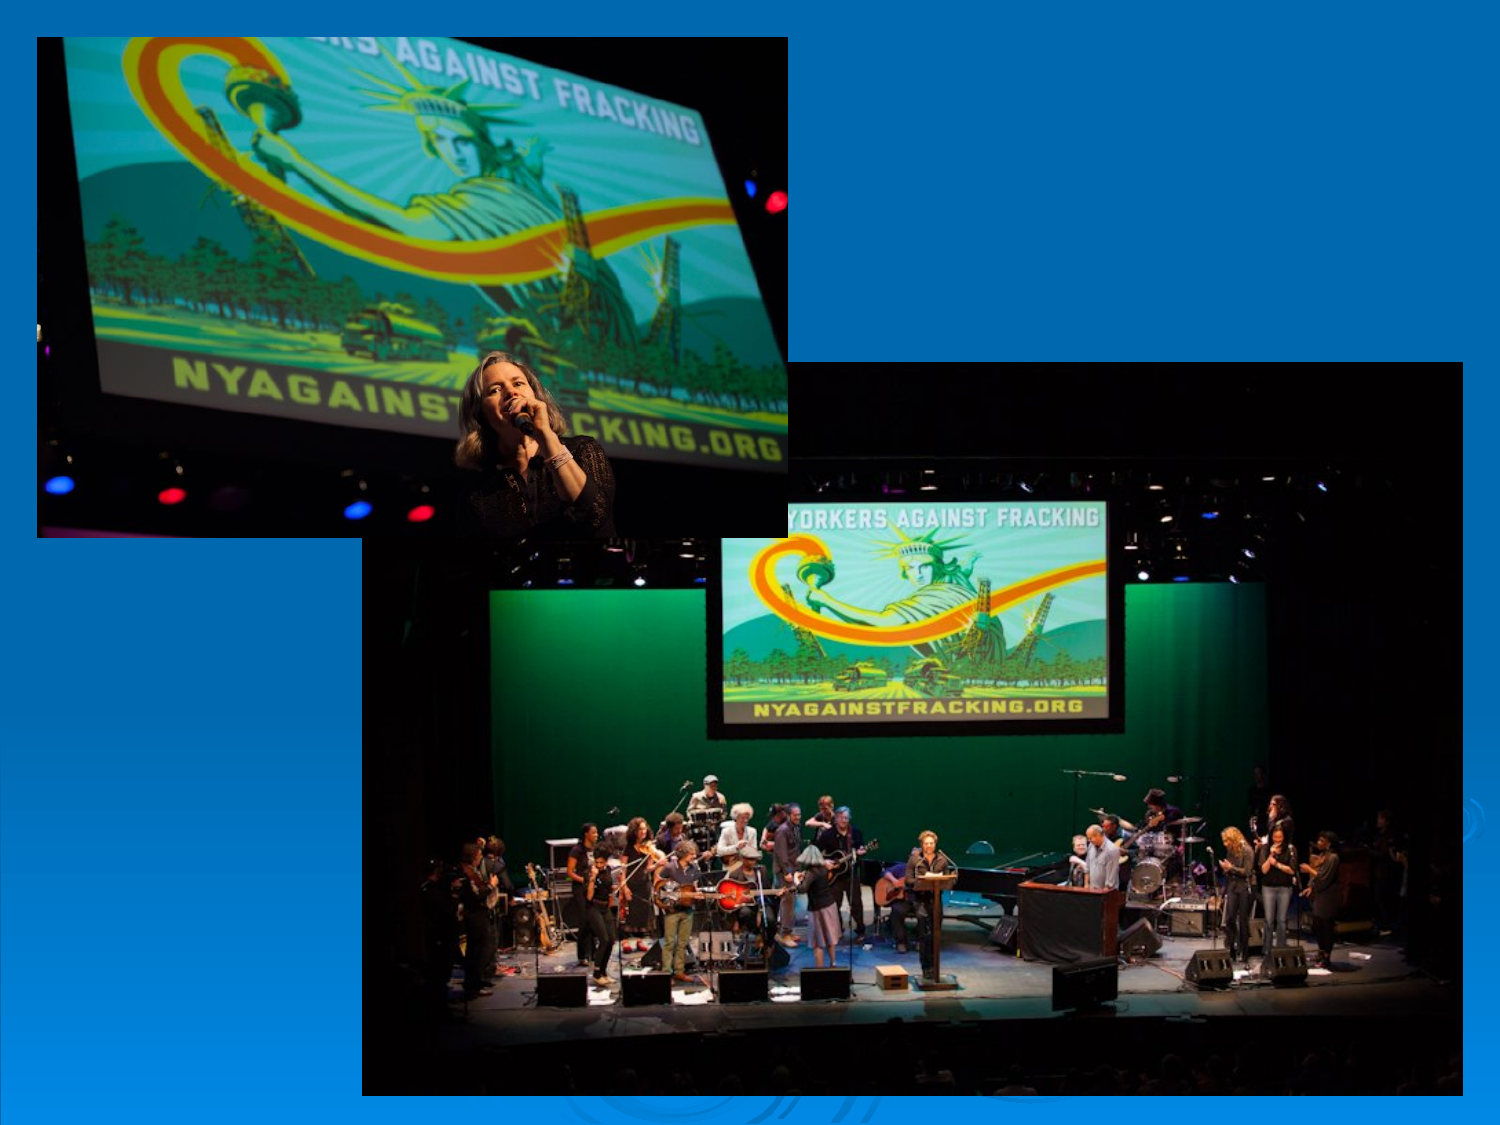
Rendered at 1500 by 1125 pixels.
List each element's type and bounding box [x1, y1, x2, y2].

picture [37, 37, 1463, 1096]
